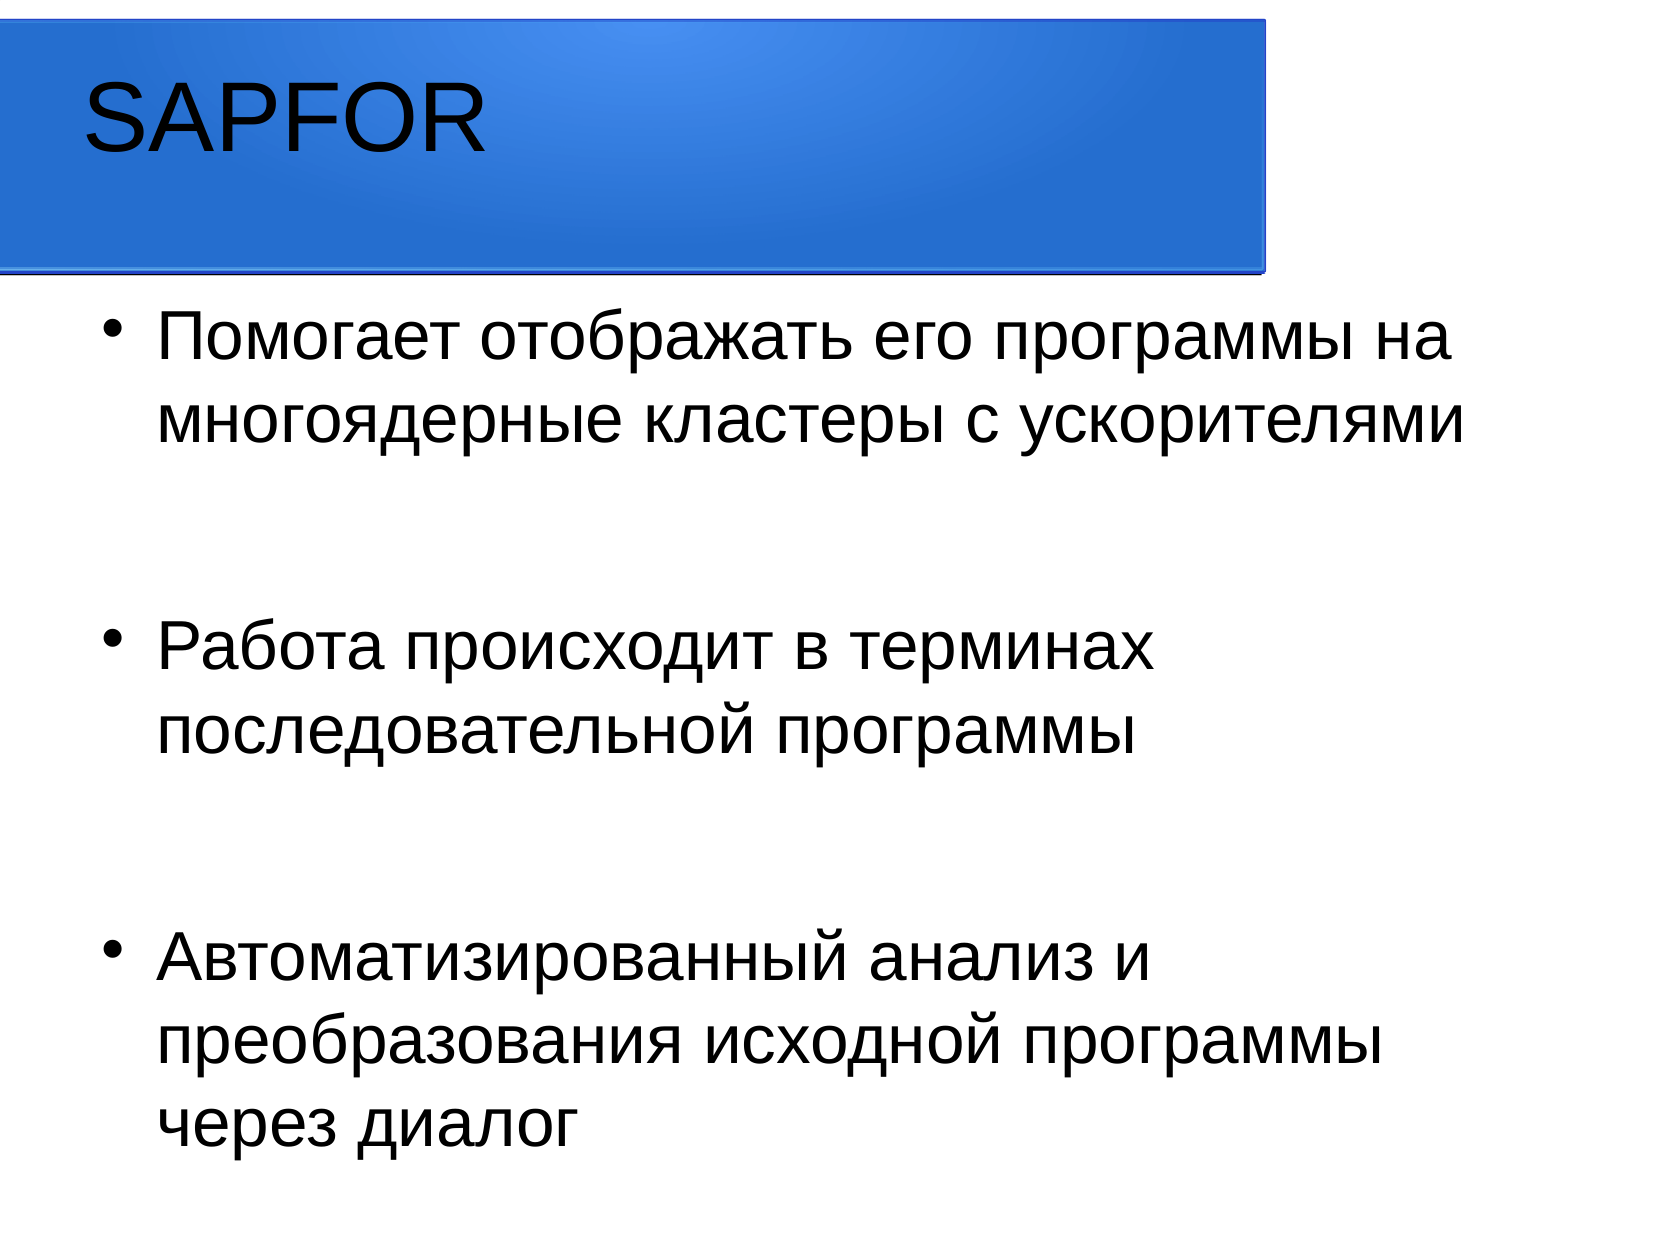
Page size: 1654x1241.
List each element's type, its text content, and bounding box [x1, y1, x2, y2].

text_box Помогает отображать его программы на многоядерные кластеры с ускорителями Работа происходит в терминах последовательной программы Автоматизированный анализ и преобразования исходной программы через диалог [82, 290, 1571, 1166]
text_box SAPFOR [82, 35, 1235, 189]
picture [0, 17, 1269, 282]
